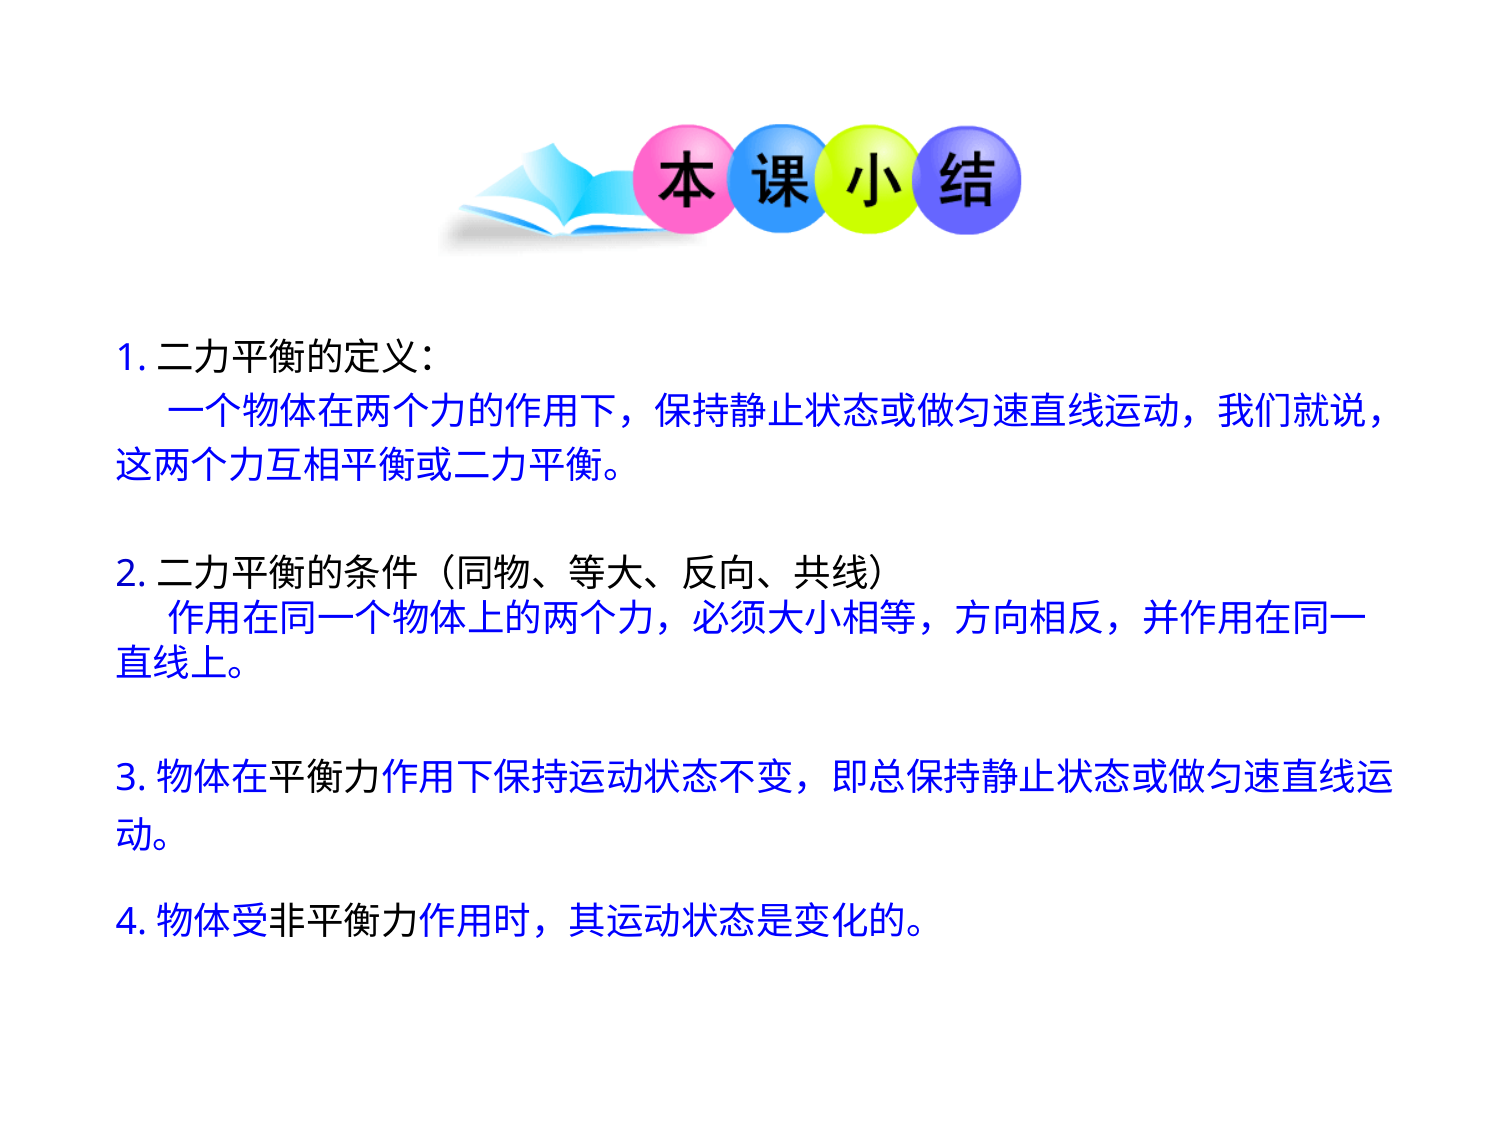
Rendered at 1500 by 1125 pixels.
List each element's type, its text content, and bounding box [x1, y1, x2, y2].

text_box 2.二力平衡的条件（同物、等大、反向、共线） 作用在同一个物体上的两个力，必须大小相等，方向相反，并作用在同一直线上。 [100, 541, 1389, 692]
picture [438, 107, 1050, 277]
text_box 4.物体受非平衡力作用时，其运动状态是变化的。 [100, 889, 1377, 950]
text_box 3.物体在平衡力作用下保持运动状态不变，即总保持静止状态或做匀速直线运动。 [100, 732, 1436, 864]
text_box 1.二力平衡的定义： 一个物体在两个力的作用下，保持静止状态或做匀速直线运动，我们就说，这两个力互相平衡或二力平衡。 [100, 316, 1442, 493]
